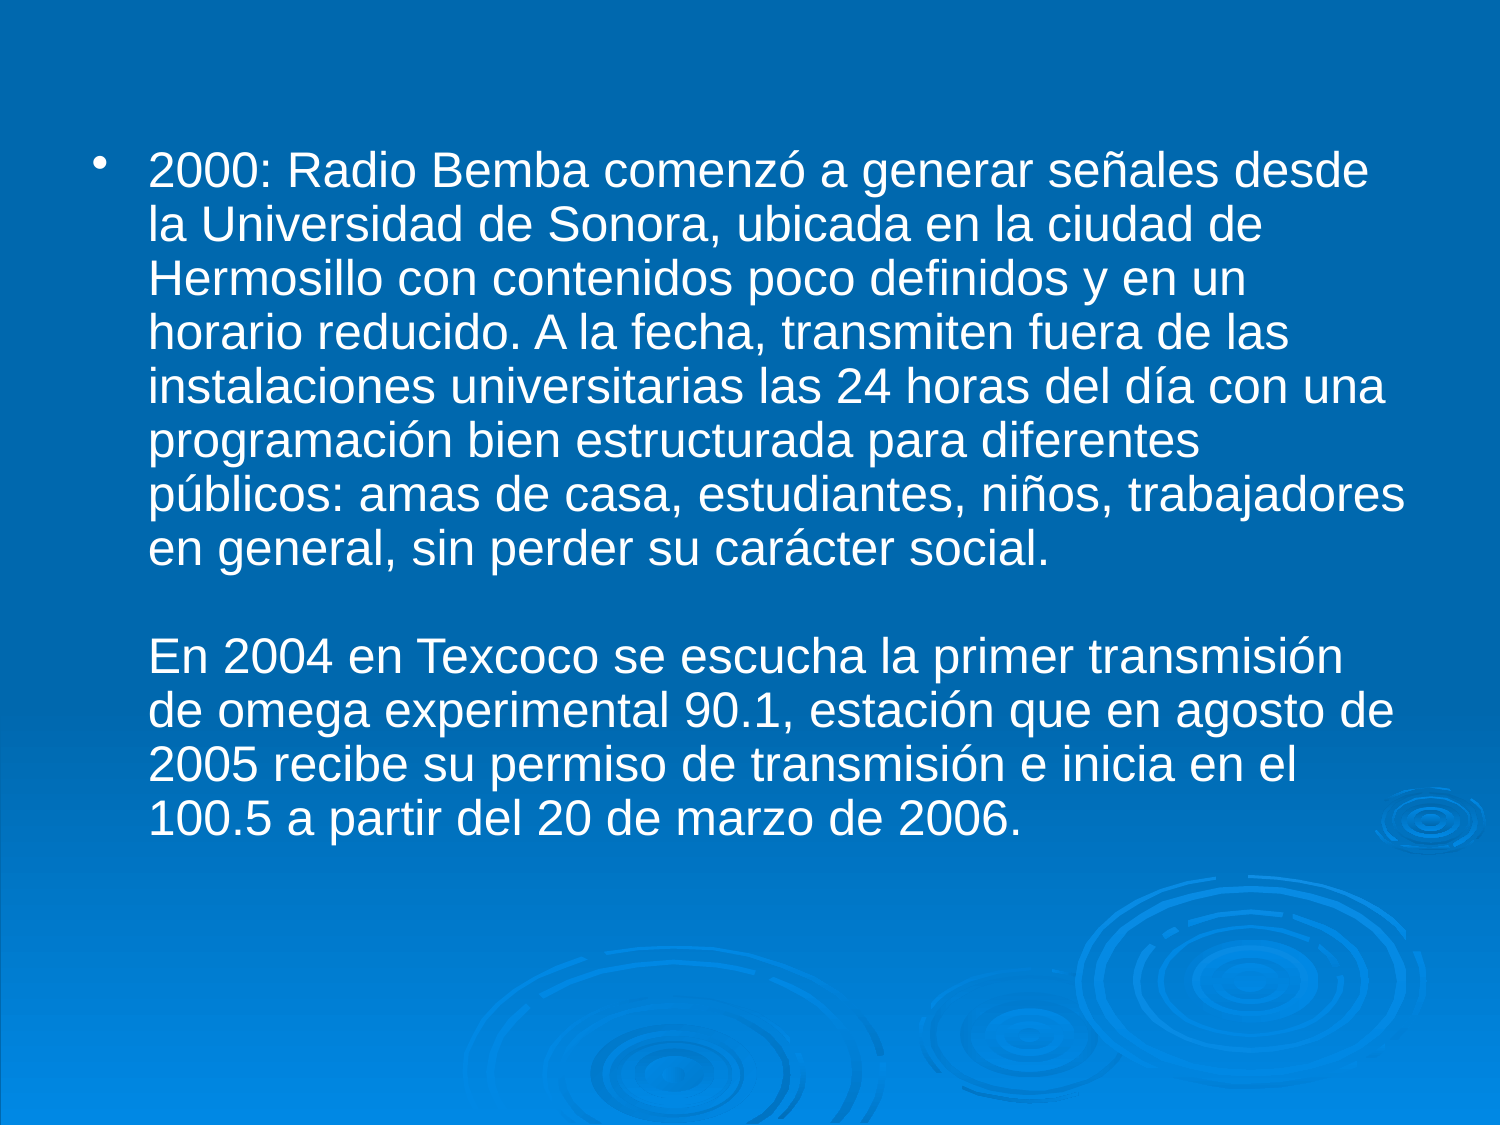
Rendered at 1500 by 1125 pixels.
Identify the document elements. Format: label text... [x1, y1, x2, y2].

text_box 2000: Radio Bemba comenzó a generar señales desde la Universidad de Sonora, ubicada en la ciudad de Hermosillo con contenidos poco definidos y en un horario reducido. A la fecha, transmiten fuera de las instalaciones universitarias las 24 horas del día con una programación bien estructurada para diferentes públicos: amas de casa, estudiantes, niños, trabajadores en general, sin perder su carácter social. En 2004 en Texcoco se escucha la primer transmisión de omega experimental 90.1, estación que en agosto de 2005 recibe su permiso de transmisión e inicia en el 100.5 a partir del 20 de marzo de 2006. [76, 137, 1424, 854]
